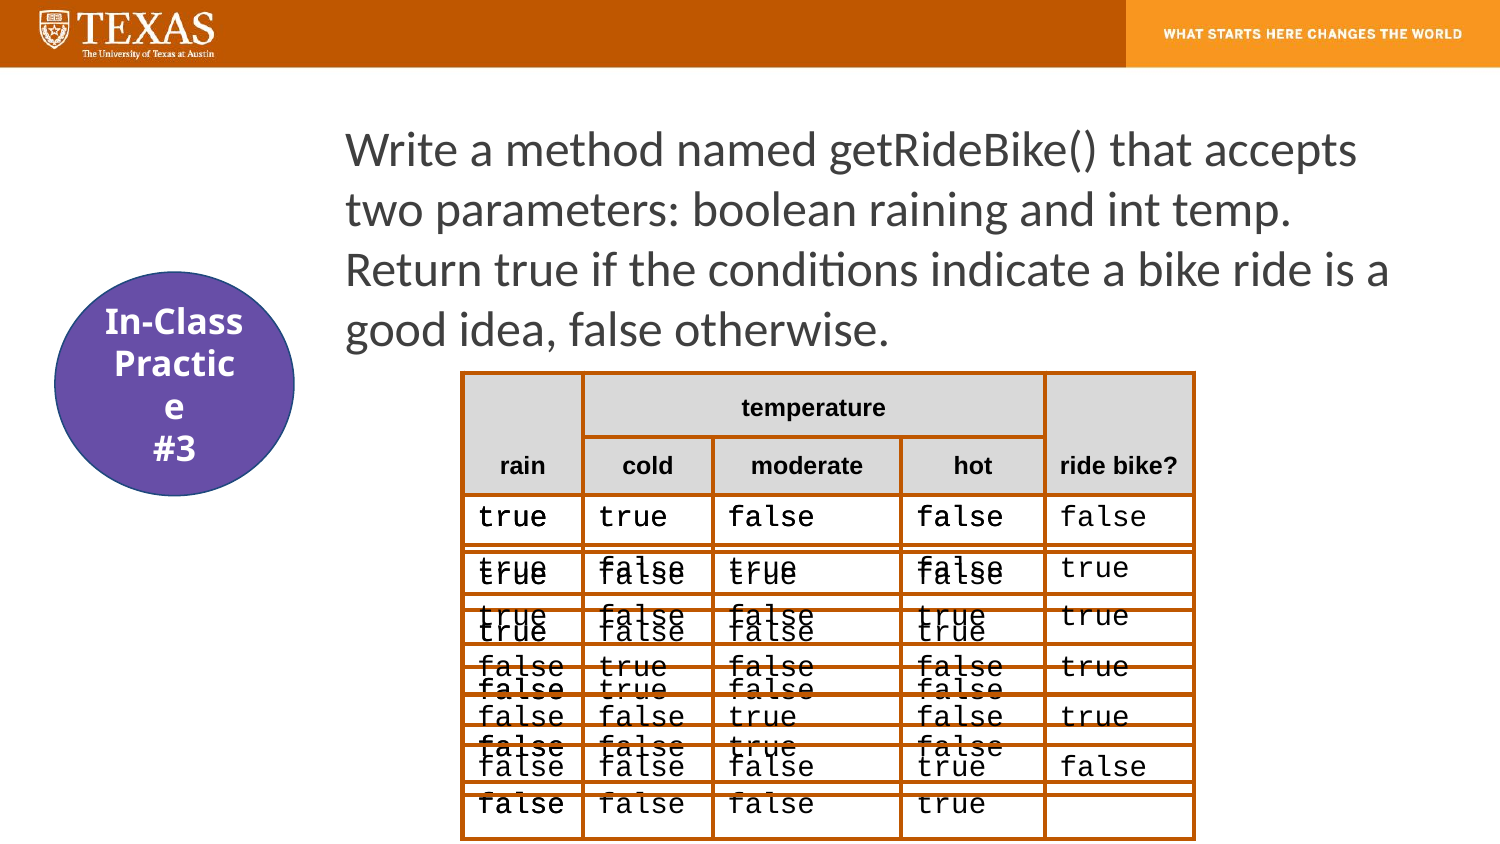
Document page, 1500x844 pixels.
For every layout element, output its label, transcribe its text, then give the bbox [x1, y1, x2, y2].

table_cell false [715, 596, 899, 642]
table_cell true [903, 596, 1043, 642]
table_cell [1047, 797, 1192, 837]
table_cell false [585, 596, 711, 642]
table_header rain [465, 375, 581, 493]
table_cell false [465, 697, 581, 743]
table_cell false [465, 747, 581, 793]
table_cell true [715, 697, 899, 743]
table_cell moderate [715, 439, 899, 493]
table_cell false [585, 547, 711, 592]
table_cell false [585, 797, 711, 837]
table_cell true [903, 797, 1043, 837]
table_cell true [903, 747, 1043, 793]
table_cell false [715, 497, 899, 543]
table_cell false [585, 747, 711, 793]
table_cell true [1047, 646, 1192, 692]
table_cell false [585, 697, 711, 743]
table_cell false [715, 797, 899, 837]
table_cell true [465, 497, 581, 543]
table_header temperature [585, 375, 1043, 435]
table_cell false [903, 547, 1043, 592]
text_box In-Class Practice #3 [54, 272, 294, 496]
table_cell true [585, 646, 711, 692]
table_cell false [465, 797, 581, 837]
table_cell hot [903, 439, 1043, 493]
table_cell true [1047, 547, 1192, 592]
table_cell false [715, 646, 899, 692]
table_cell false [715, 747, 899, 793]
table_cell true [715, 547, 899, 592]
table_cell false [903, 646, 1043, 692]
table_cell true [1047, 596, 1192, 642]
table_cell true [465, 547, 581, 592]
table_cell false [903, 697, 1043, 743]
table_cell cold [585, 439, 711, 493]
table_cell false [903, 497, 1043, 543]
table_header ride bike? [1047, 375, 1192, 493]
table_cell true [585, 497, 711, 543]
text_box Write a method named getRideBike() that accepts two parameters: boolean raining and int temp. Return true if the conditions indicate a bike ride is a good idea, false otherwise. [330, 101, 1439, 335]
table_cell true [465, 596, 581, 642]
table_cell true [1047, 697, 1192, 743]
table_cell false [1047, 497, 1192, 543]
picture [0, 0, 1500, 844]
table_cell false [465, 646, 581, 692]
table_cell false [1047, 747, 1192, 793]
